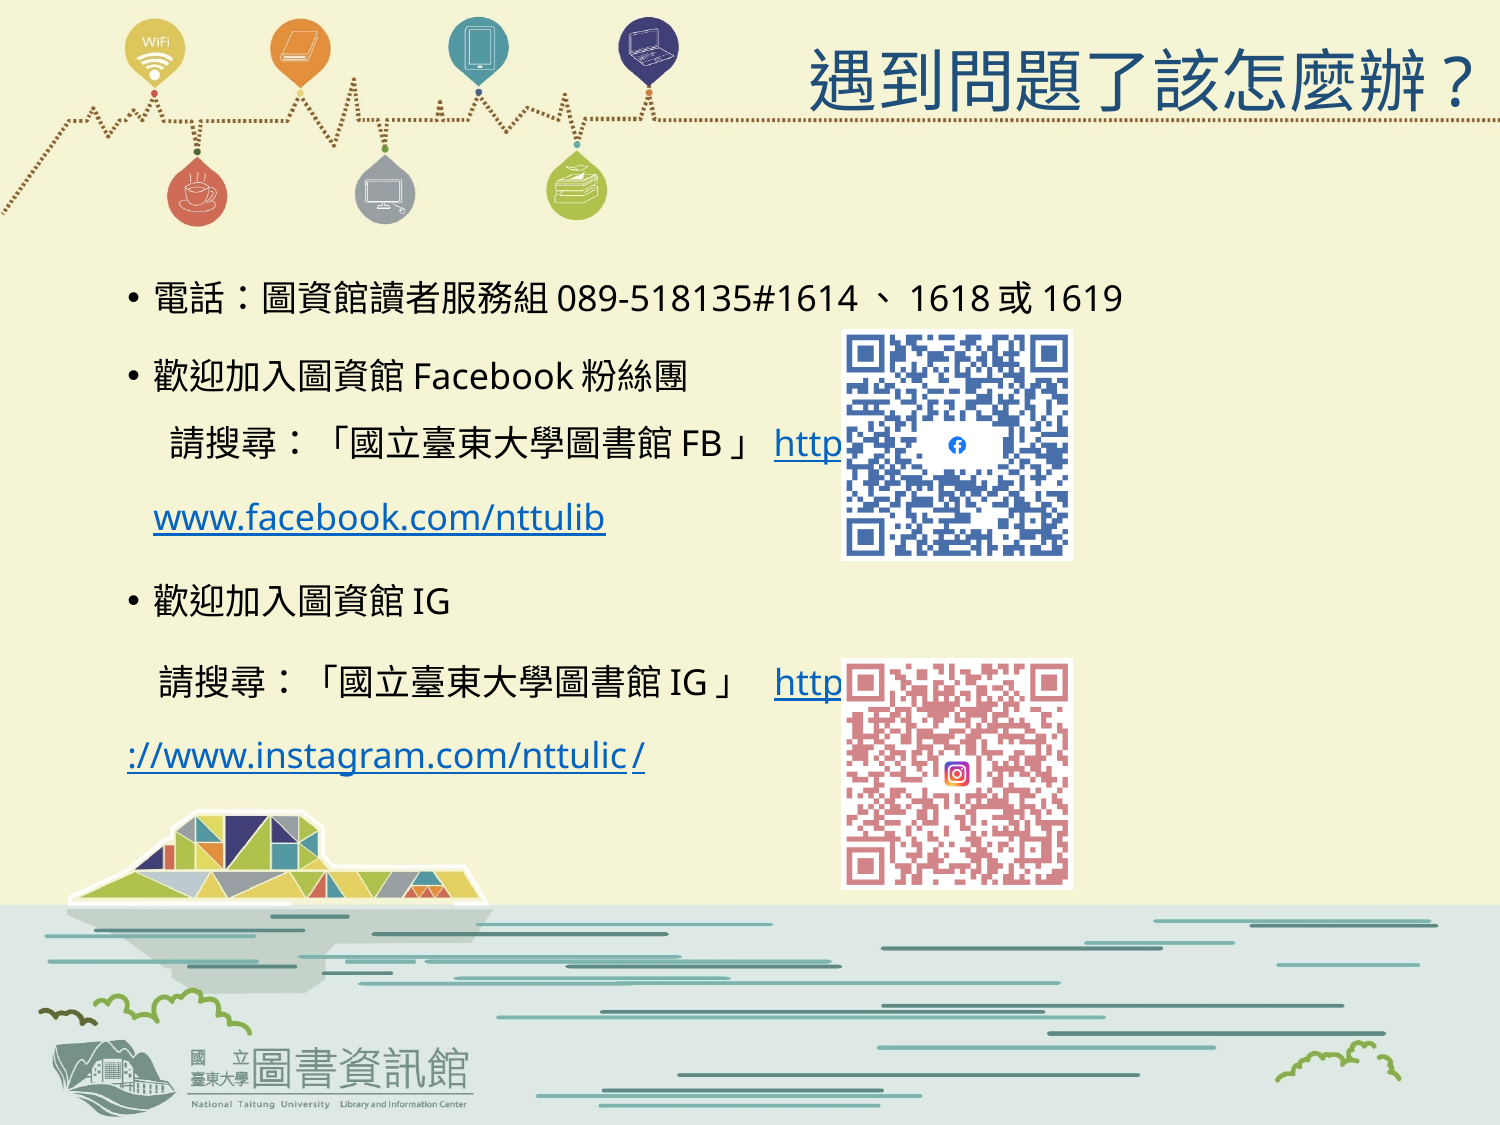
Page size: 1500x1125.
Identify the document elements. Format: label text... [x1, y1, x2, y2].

picture [0, 0, 1500, 1125]
title 遇到問題了該怎麼辦? [793, 11, 1500, 158]
list 電話：圖資館讀者服務組089-518135#1614、1618或1619 歡迎加入圖資館Facebook粉絲團 請搜尋：「國立臺東大學圖書館FB」https://www.facebook.com/nttulib 歡迎加入圖資館IG 請搜尋：「國立臺東大學圖書館IG」 https://www.instagram.com/nttulic/ [112, 246, 1328, 792]
